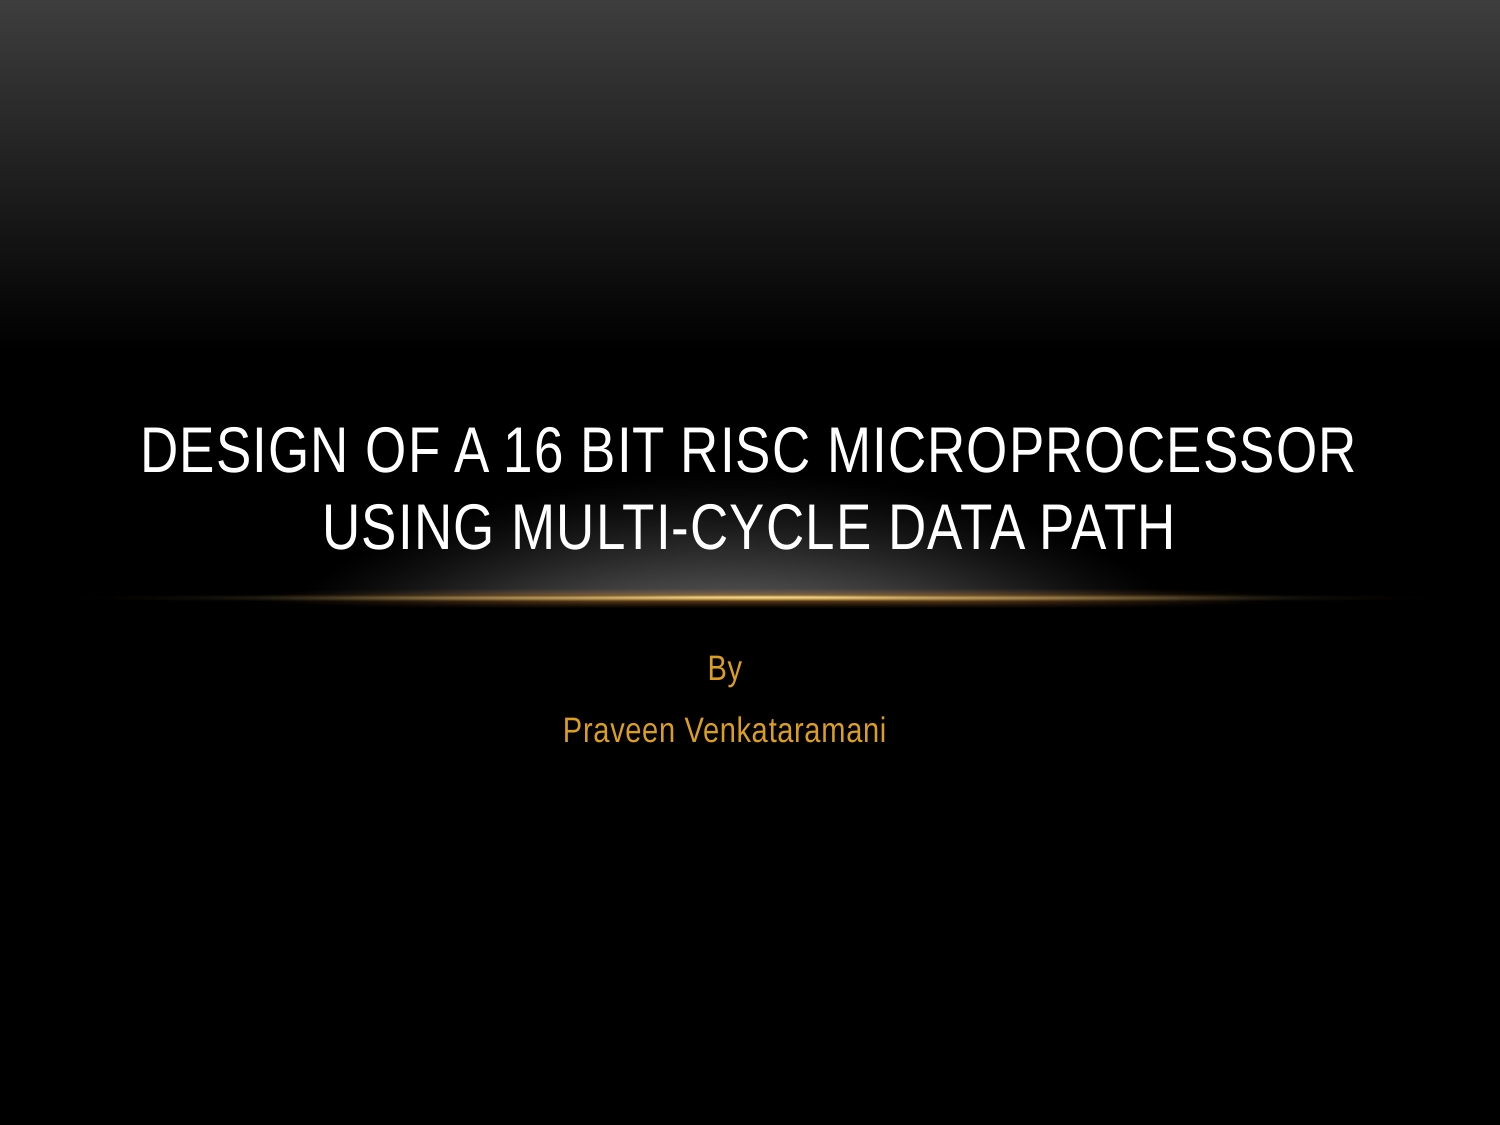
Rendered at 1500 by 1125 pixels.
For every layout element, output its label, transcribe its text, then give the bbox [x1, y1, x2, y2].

title Design Of A 16 bit RISC Microprocessor Using Multi-Cycle Data path [112, 329, 1388, 571]
picture [0, 0, 1500, 750]
subtitle By Praveen Venkataramani [200, 637, 1250, 925]
